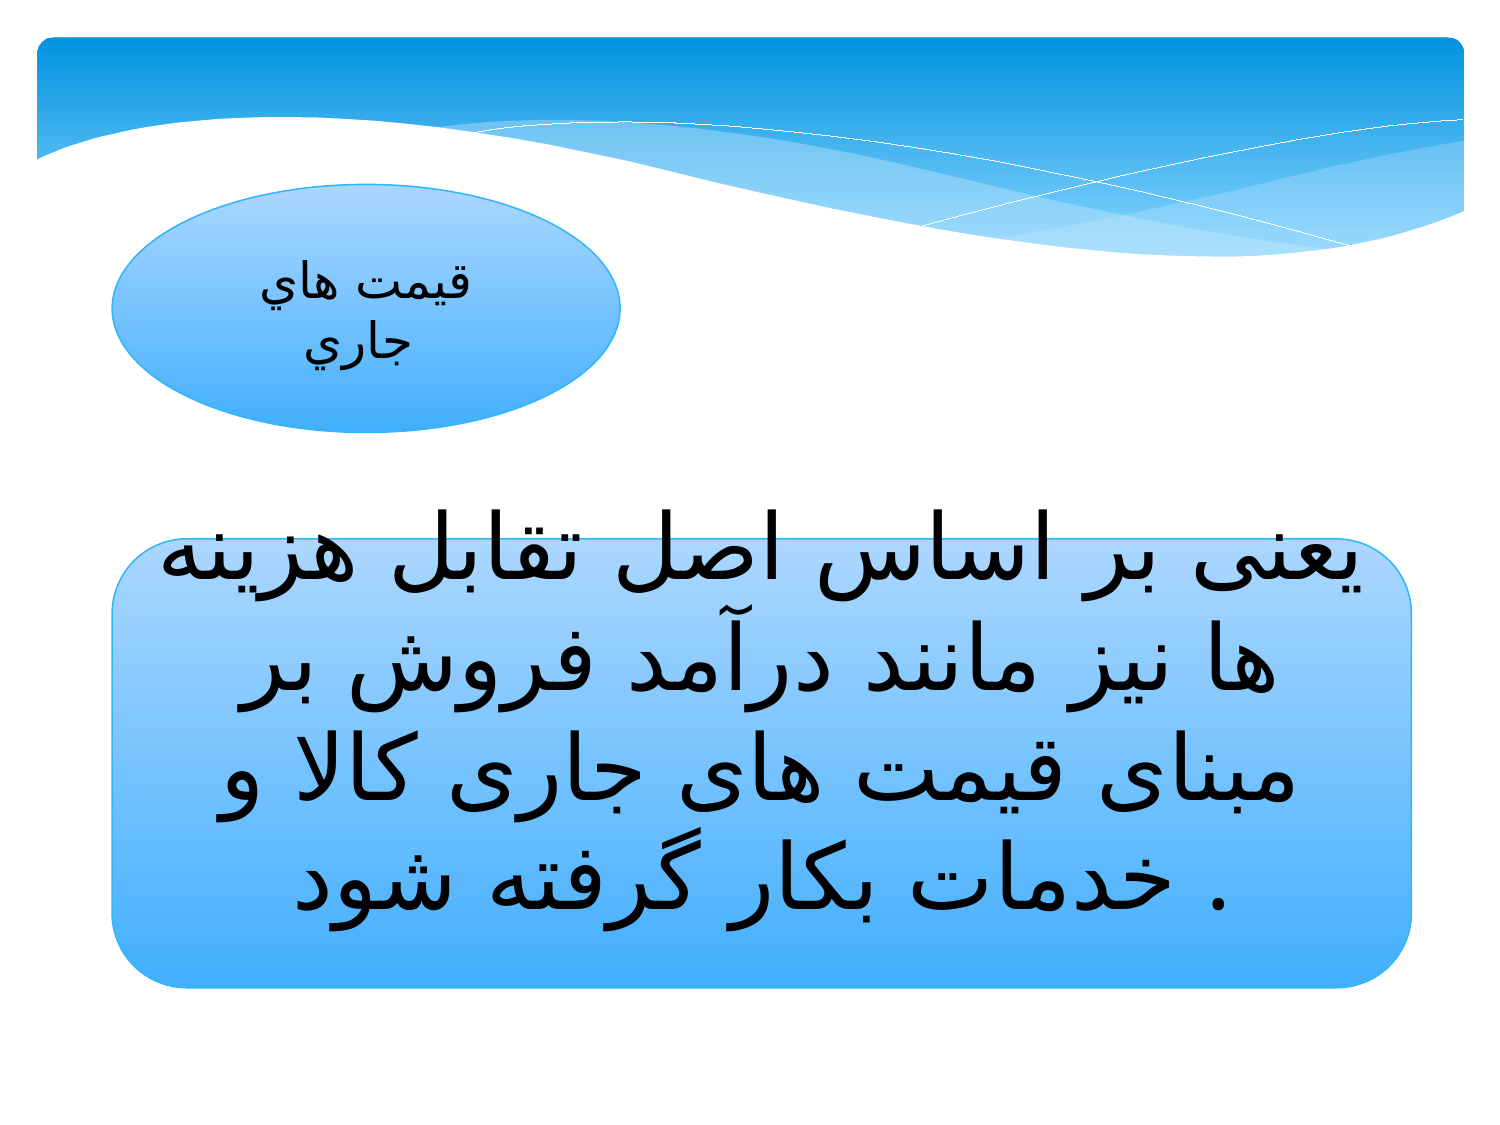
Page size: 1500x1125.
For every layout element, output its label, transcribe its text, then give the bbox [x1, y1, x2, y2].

text_box یعنی بر اساس اصل تقابل هزینه ها نیز مانند درآمد فروش بر مبنای قیمت های جاری کالا و خدمات بکار گرفته شود . [111, 538, 1413, 989]
text_box قيمت هاي جاري [111, 183, 621, 434]
